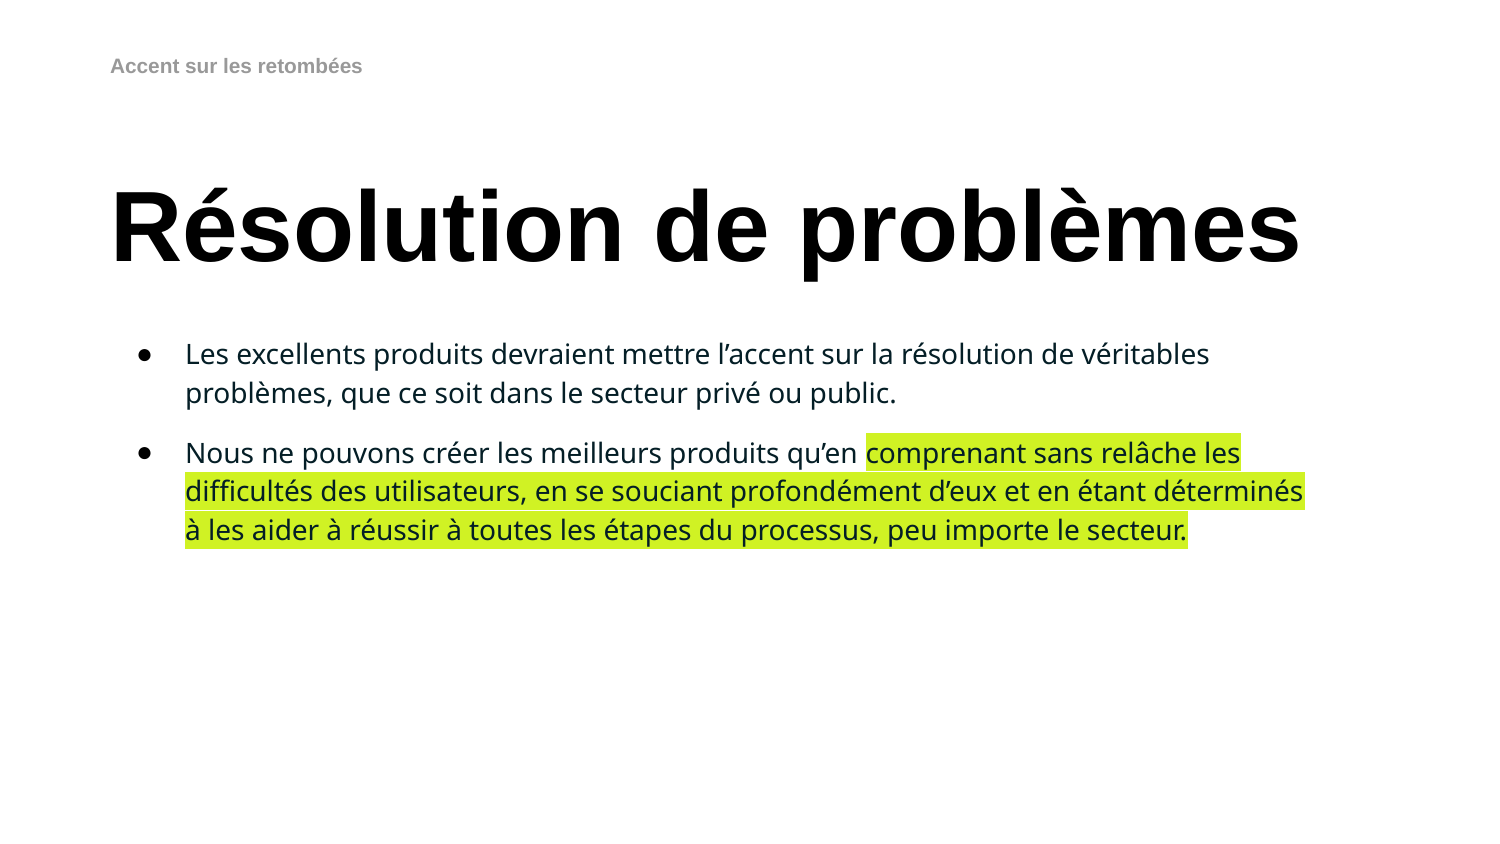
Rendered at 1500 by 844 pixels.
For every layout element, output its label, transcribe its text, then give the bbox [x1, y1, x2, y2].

text_box Les excellents produits devraient mettre l’accent sur la résolution de véritables problèmes, que ce soit dans le secteur privé ou public. Nous ne pouvons créer les meilleurs produits qu’en comprenant sans relâche les difficultés des utilisateurs, en se souciant profondément d’eux et en étant déterminés à les aider à réussir à toutes les étapes du processus, peu importe le secteur. [95, 316, 1326, 844]
text_box Accent sur les retombées [95, 37, 525, 96]
text_box Résolution de problèmes [95, 146, 1385, 395]
